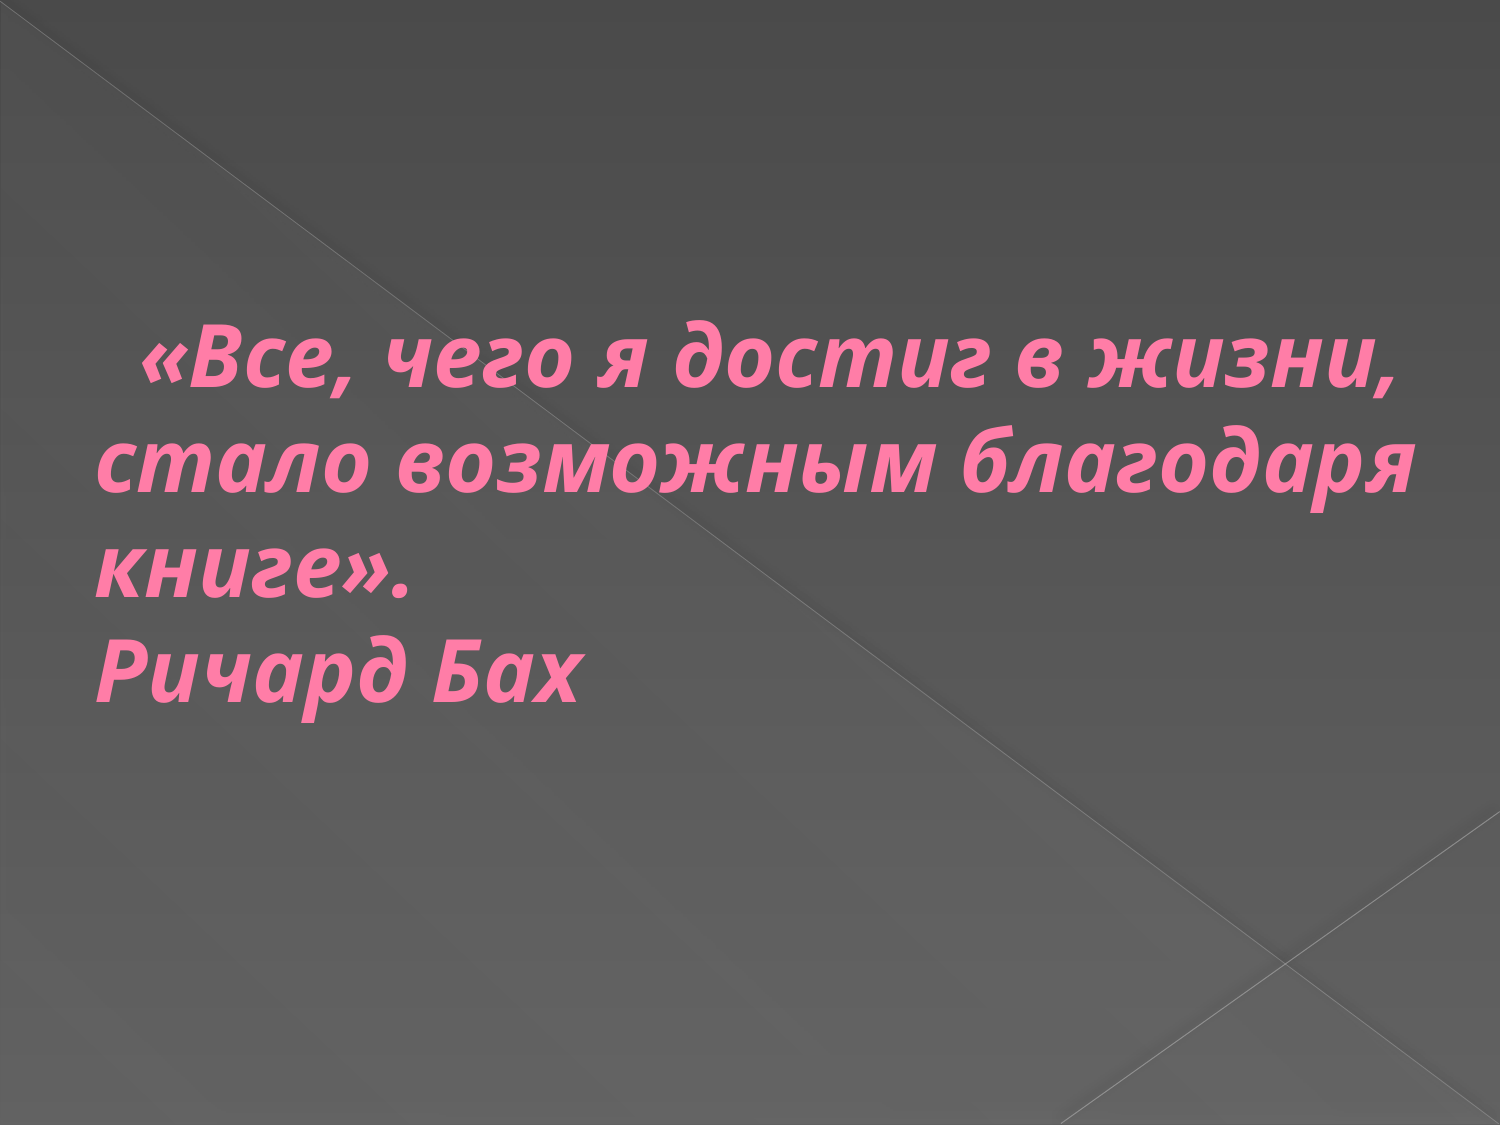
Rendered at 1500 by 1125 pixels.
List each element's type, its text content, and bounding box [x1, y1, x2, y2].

title «Все, чего я достиг в жизни, стало возможным благодаря книге». Ричард Бах [0, 0, 1500, 1125]
